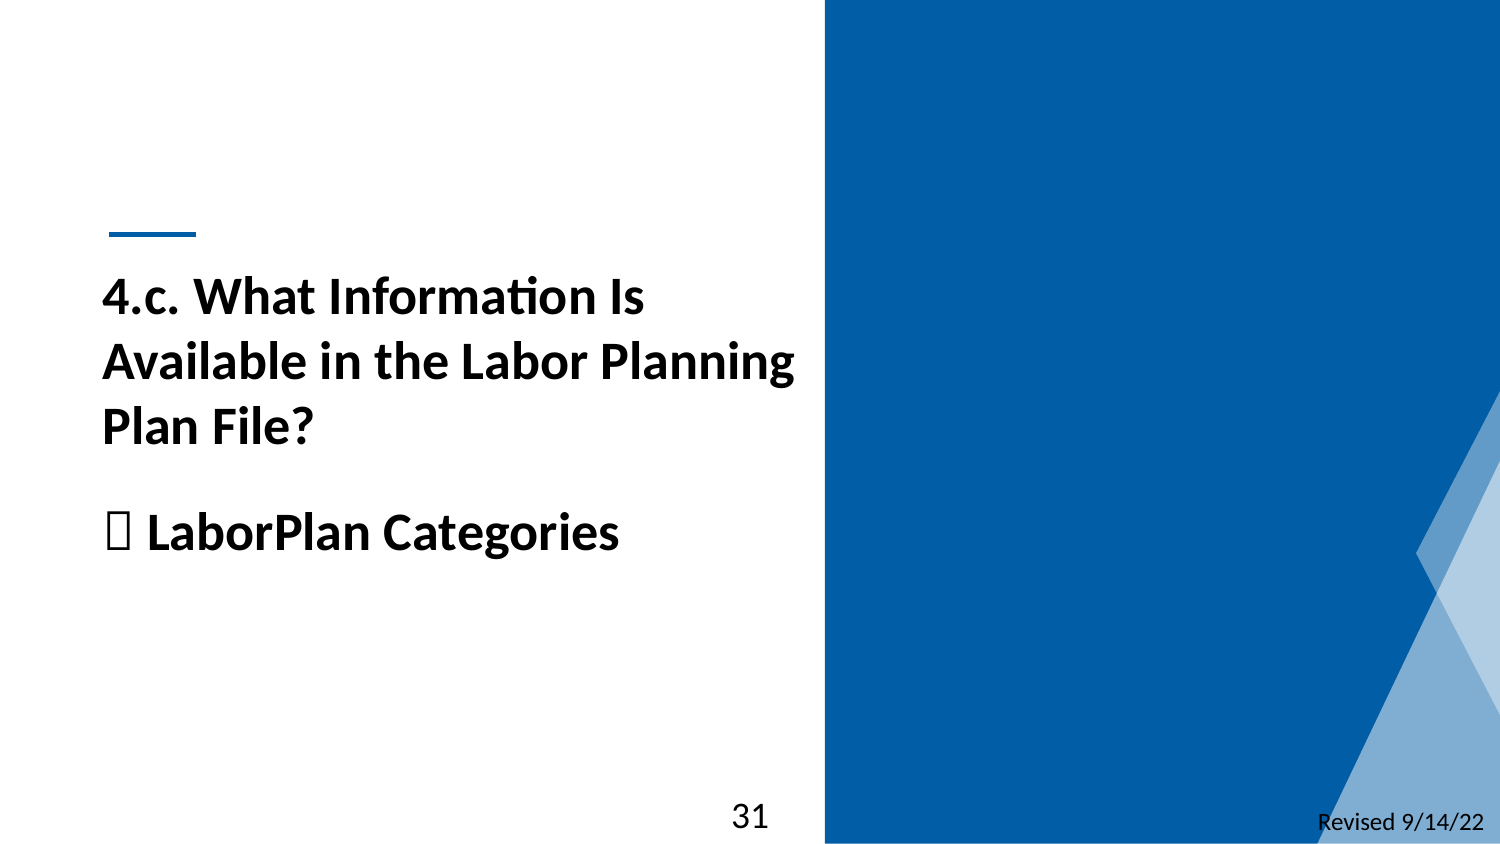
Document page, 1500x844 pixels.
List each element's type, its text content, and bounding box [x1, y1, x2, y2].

text_box 31 [0, 784, 1500, 844]
list 4.c. What Information Is Available in the Labor Planning Plan File?  LaborPlan Categories [87, 253, 825, 522]
